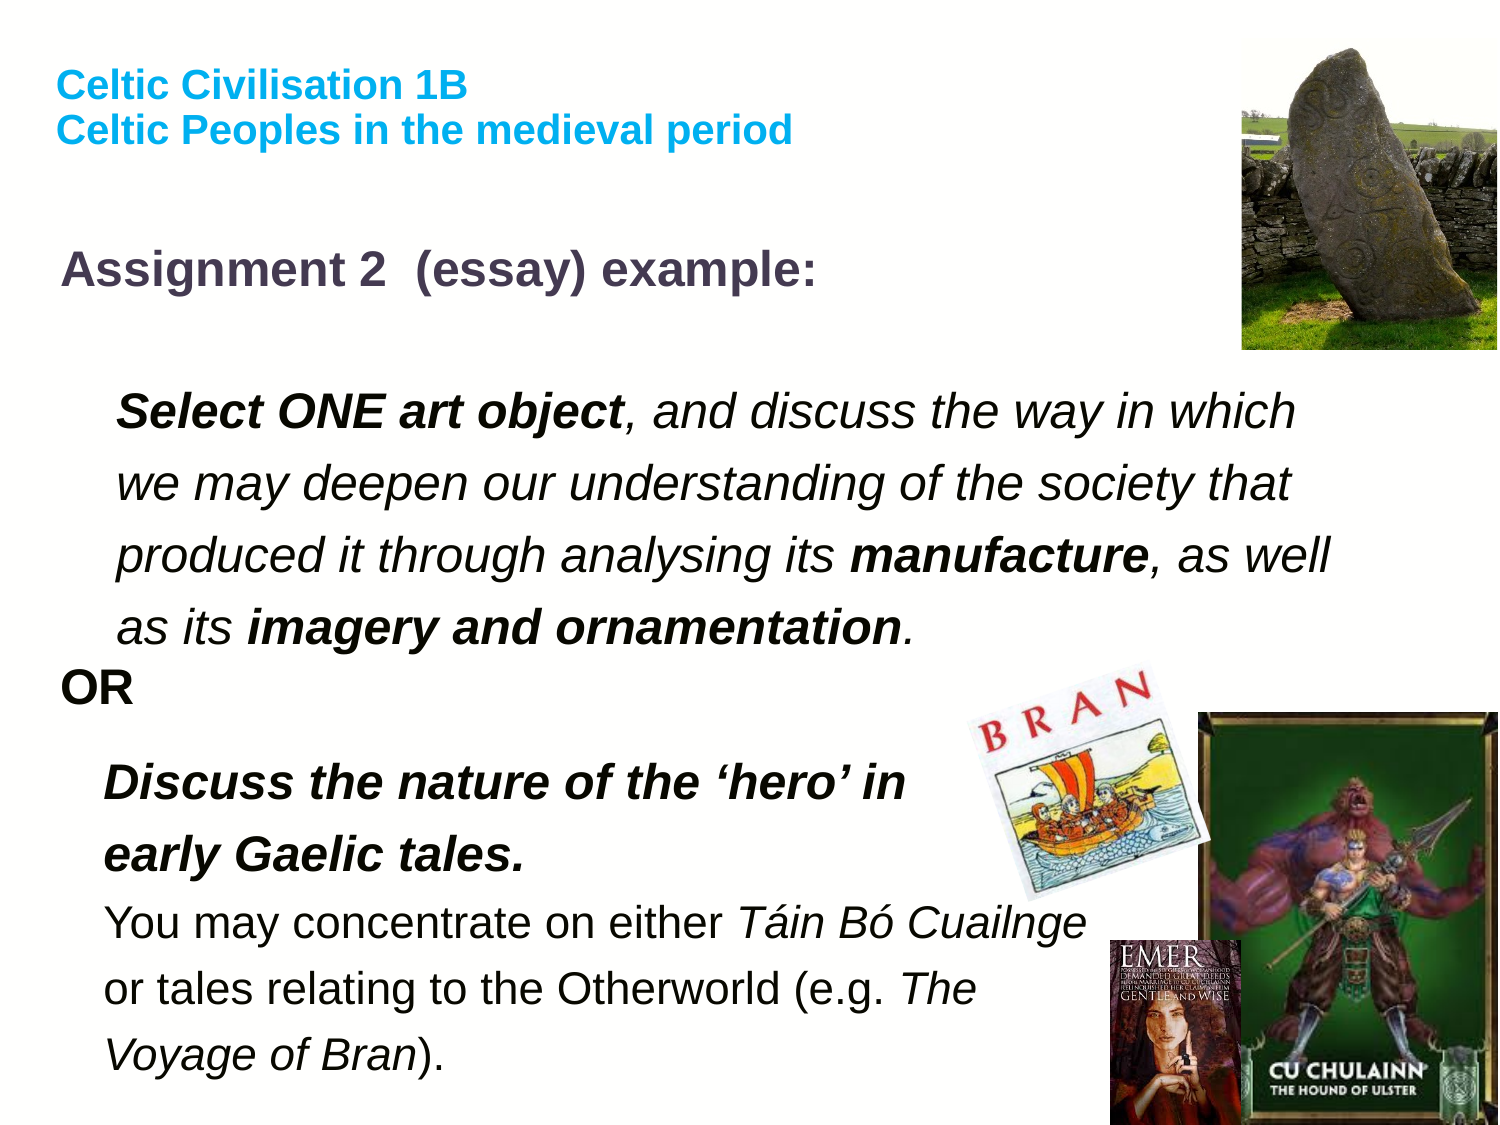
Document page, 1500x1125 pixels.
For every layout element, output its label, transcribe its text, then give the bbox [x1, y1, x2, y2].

picture [967, 660, 1498, 1125]
title Celtic Civilisation 1B Celtic Peoples in the medieval period st and 2nd years) [41, 55, 1236, 229]
picture [1241, 38, 1498, 351]
text_box Discuss the nature of the ‘hero’ in early Gaelic tales. You may concentrate on either Táin Bó Cuailnge or tales relating to the Otherworld (e.g. The Voyage of Bran). [88, 730, 1152, 1125]
list Assignment 2 (essay) example: Select ONE art object, and discuss the way in which we may deepen our understanding of the society that produced it through analysing its manufacture, as well as its imagery and ornamentation. OR [45, 228, 1381, 728]
